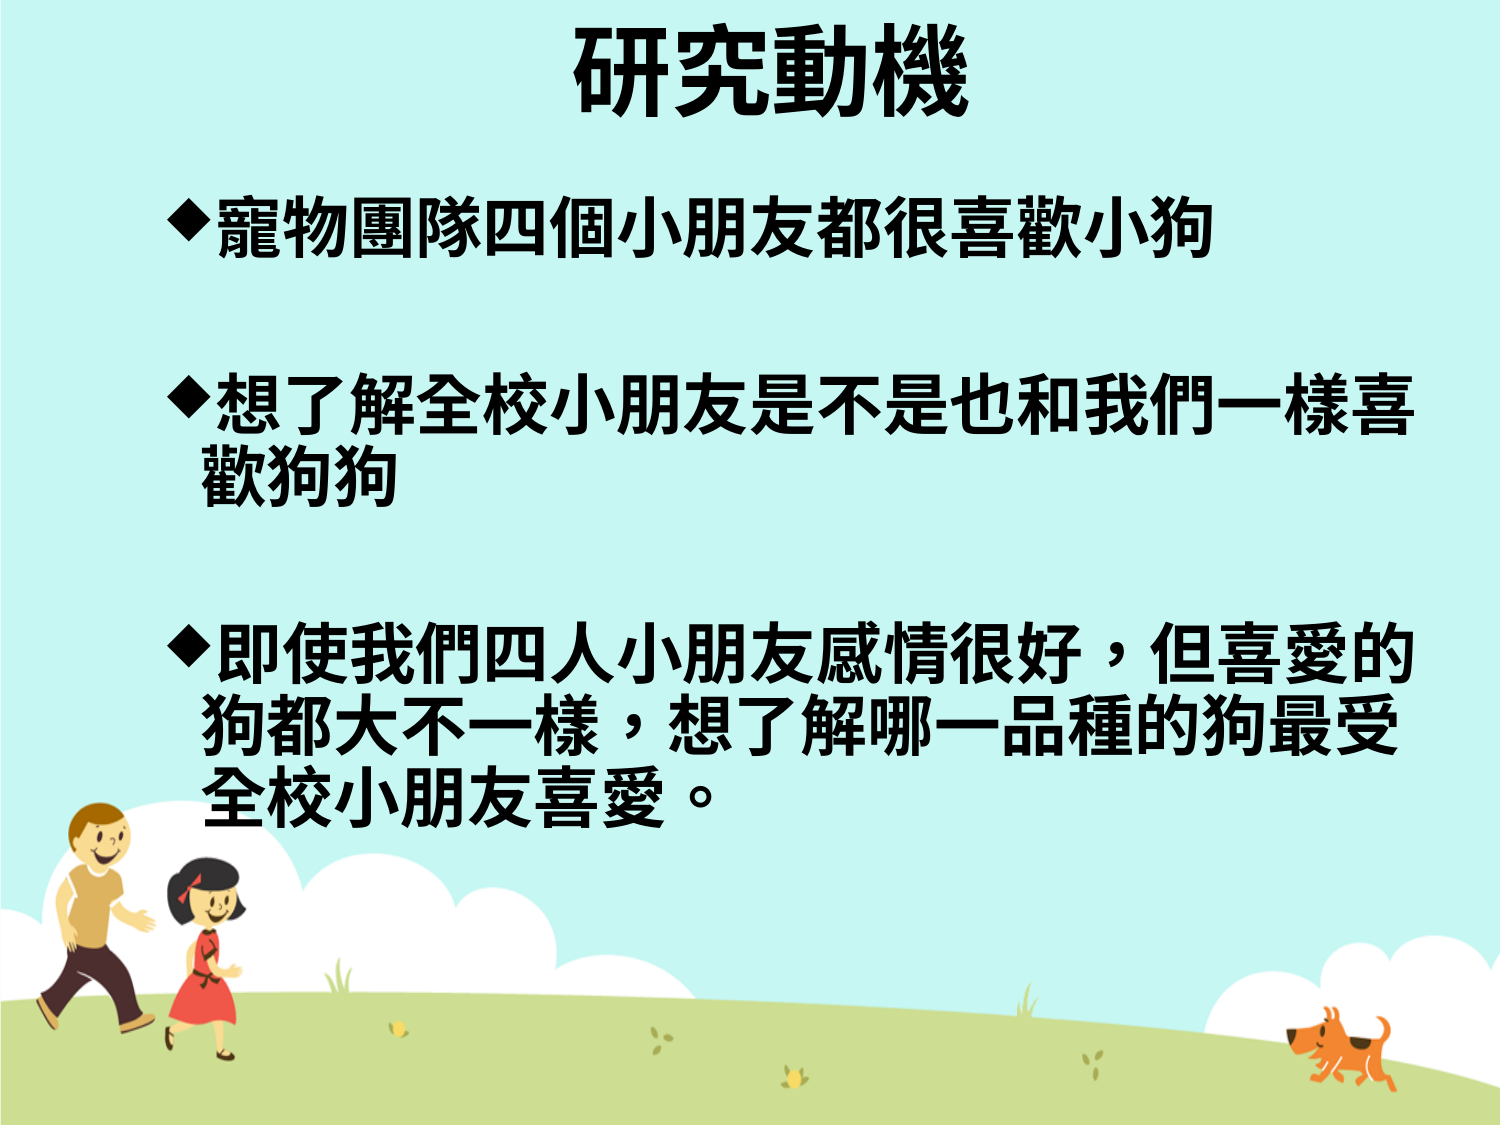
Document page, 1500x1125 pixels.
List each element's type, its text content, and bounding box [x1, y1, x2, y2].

list 寵物團隊四個小朋友都很喜歡小狗 想了解全校小朋友是不是也和我們一樣喜歡狗狗 即使我們四人小朋友感情很好，但喜愛的狗都大不一樣，想了解哪一品種的狗最受全校小朋友喜愛。 [35, 187, 1454, 879]
title 研究動機 [76, 0, 1467, 138]
picture [0, 0, 1500, 1125]
